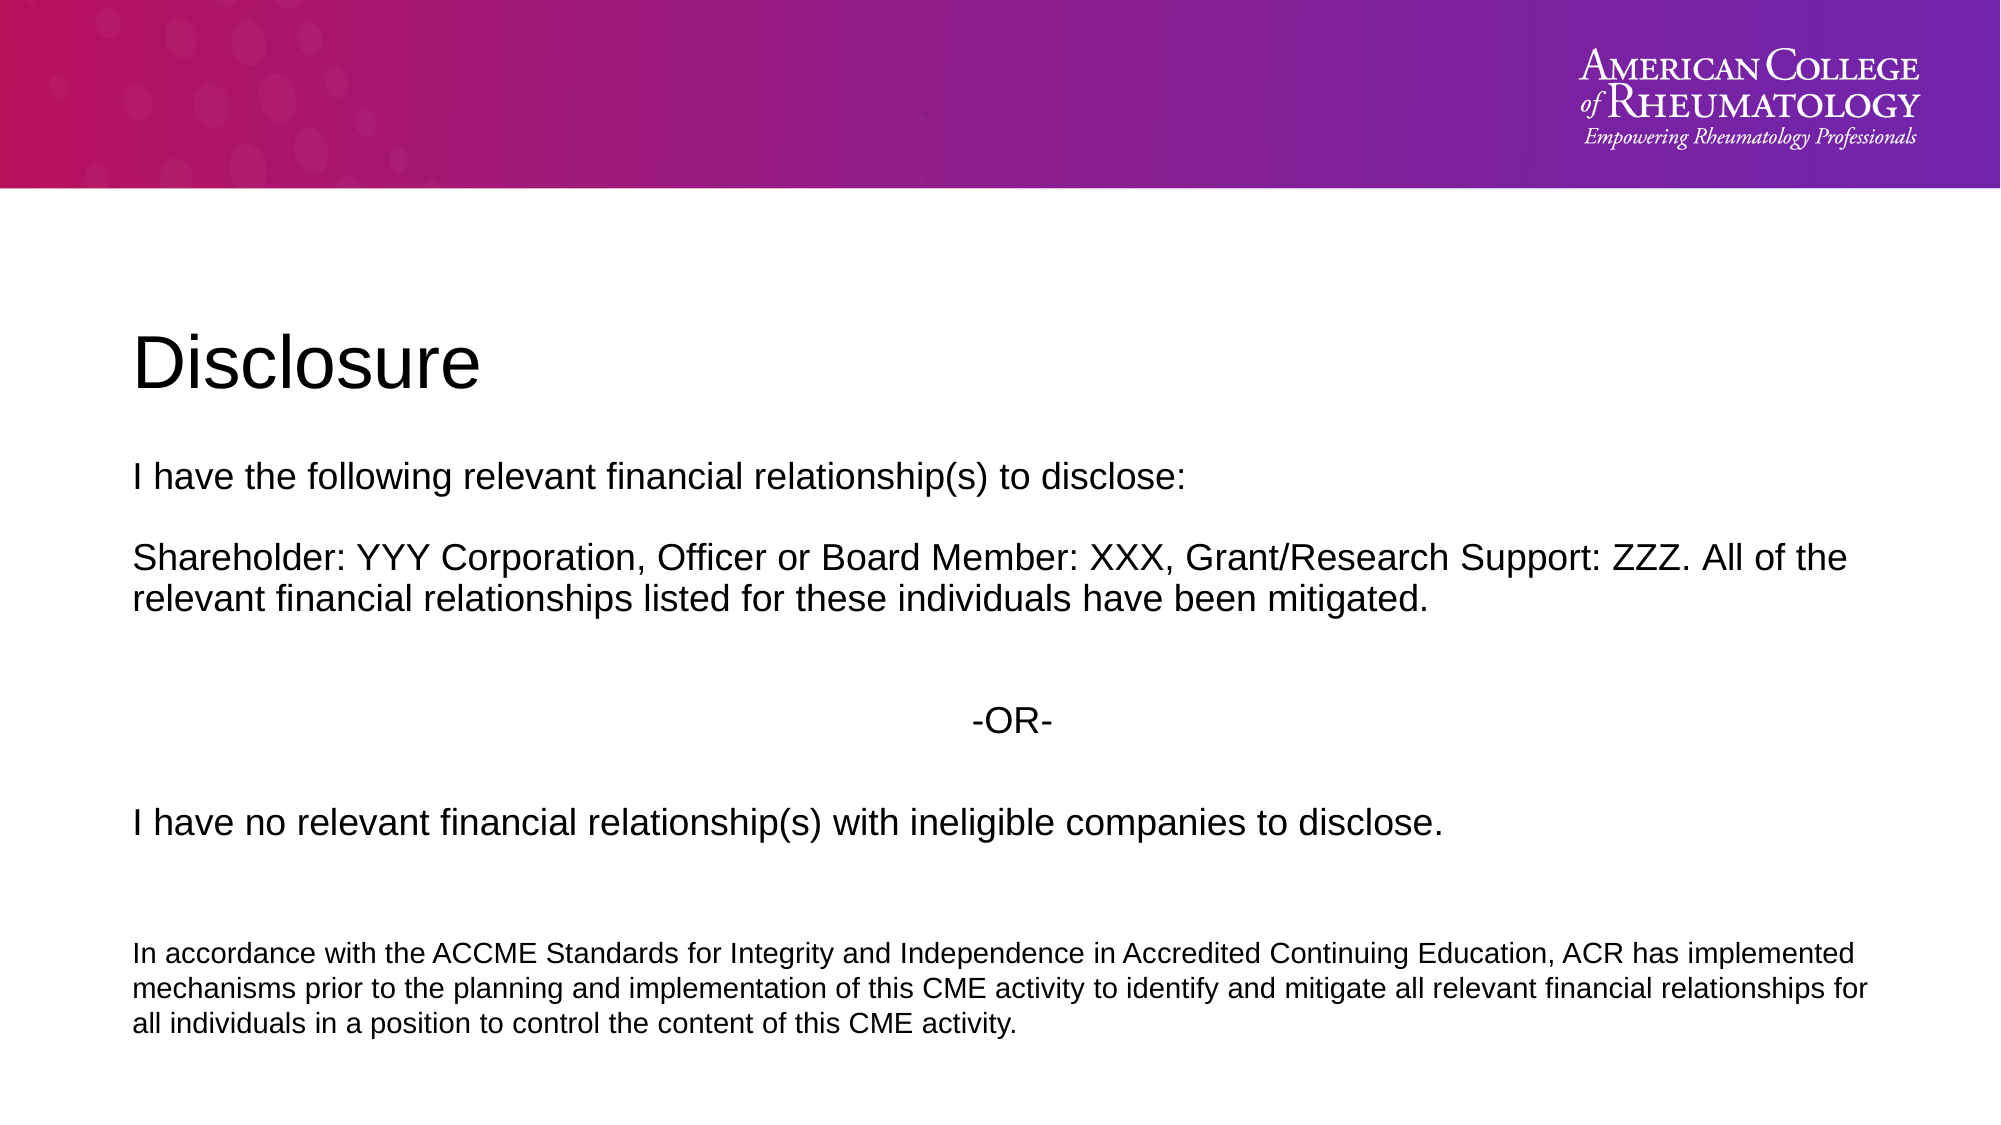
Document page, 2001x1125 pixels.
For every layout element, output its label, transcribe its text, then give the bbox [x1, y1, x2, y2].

text_box In accordance with the ACCME Standards for Integrity and Independence in Accredited Continuing Education, ACR has implemented mechanisms prior to the planning and implementation of this CME activity to identify and mitigate all relevant financial relationships for all individuals in a position to control the content of this CME activity. [117, 926, 1908, 1047]
list I have the following relevant financial relationship(s) to disclose:​ ​ Shareholder: YYY Corporation, Officer or Board Member: XXX, Grant/Research Support: ZZZ. All of the relevant financial relationships listed for these individuals have been mitigated.​ ​ -OR-​ ​ I have no relevant financial relationship(s) with ineligible companies to disclose. [117, 449, 1908, 881]
picture [0, 0, 2001, 1125]
